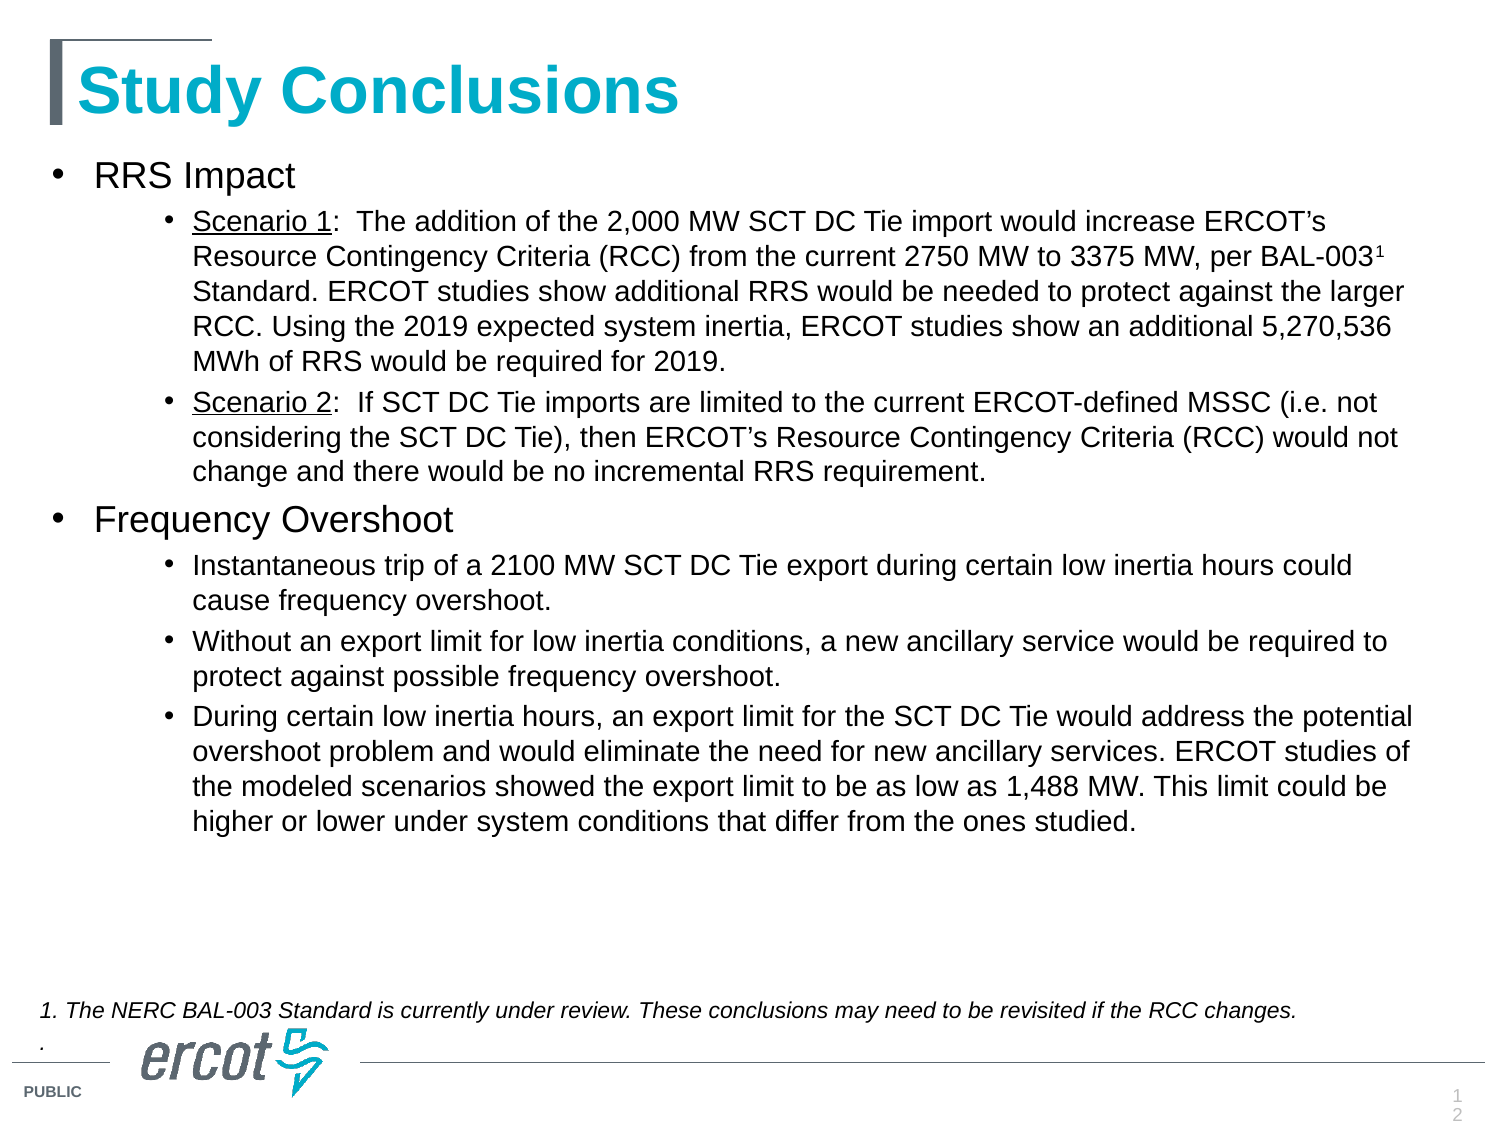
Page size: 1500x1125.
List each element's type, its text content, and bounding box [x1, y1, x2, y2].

list RRS Impact Scenario 1: The addition of the 2,000 MW SCT DC Tie import would increase ERCOT’s Resource Contingency Criteria (RCC) from the current 2750 MW to 3375 MW, per BAL-0031 Standard. ERCOT studies show additional RRS would be needed to protect against the larger RCC. Using the 2019 expected system inertia, ERCOT studies show an additional 5,270,536 MWh of RRS would be required for 2019. Scenario 2: If SCT DC Tie imports are limited to the current ERCOT-defined MSSC (i.e. not considering the SCT DC Tie), then ERCOT’s Resource Contingency Criteria (RCC) would not change and there would be no incremental RRS requirement. Frequency Overshoot Instantaneous trip of a 2100 MW SCT DC Tie export during certain low inertia hours could cause frequency overshoot. Without an export limit for low inertia conditions, a new ancillary service would be required to protect against possible frequency overshoot. During certain low inertia hours, an export limit for the SCT DC Tie would address the potential overshoot problem and would eliminate the need for new ancillary services. ERCOT studies of the modeled scenarios showed the export limit to be as low as 1,488 MW. This limit could be higher or lower under system conditions that differ from the ones studied. [36, 143, 1437, 975]
text_box 1. The NERC BAL-003 Standard is currently under review. These conclusions may need to be revisited if the RCC changes. . [10, 988, 1472, 1058]
picture [137, 1058, 332, 1100]
title Study Conclusions [62, 39, 1450, 125]
